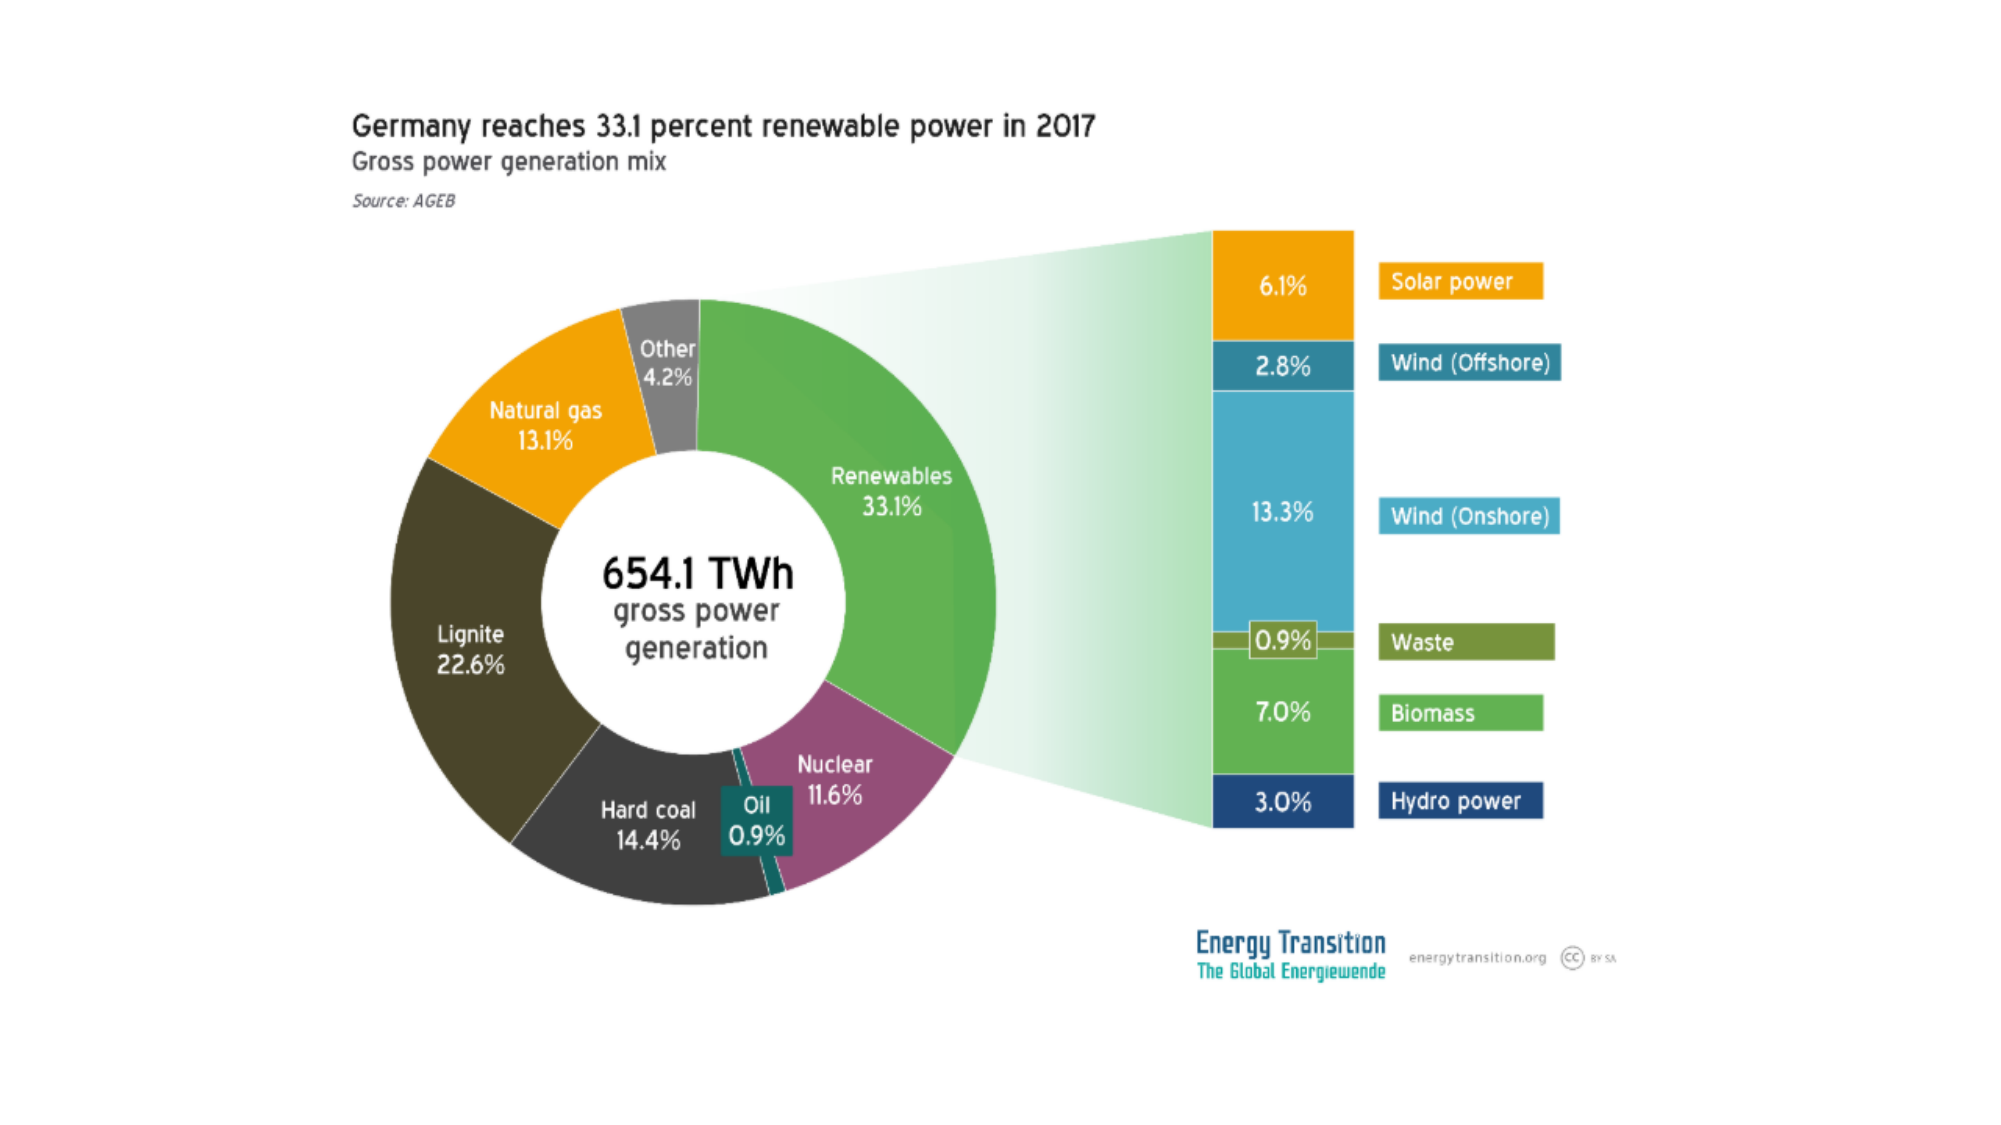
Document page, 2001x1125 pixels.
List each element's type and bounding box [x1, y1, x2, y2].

picture [320, 81, 1679, 1044]
